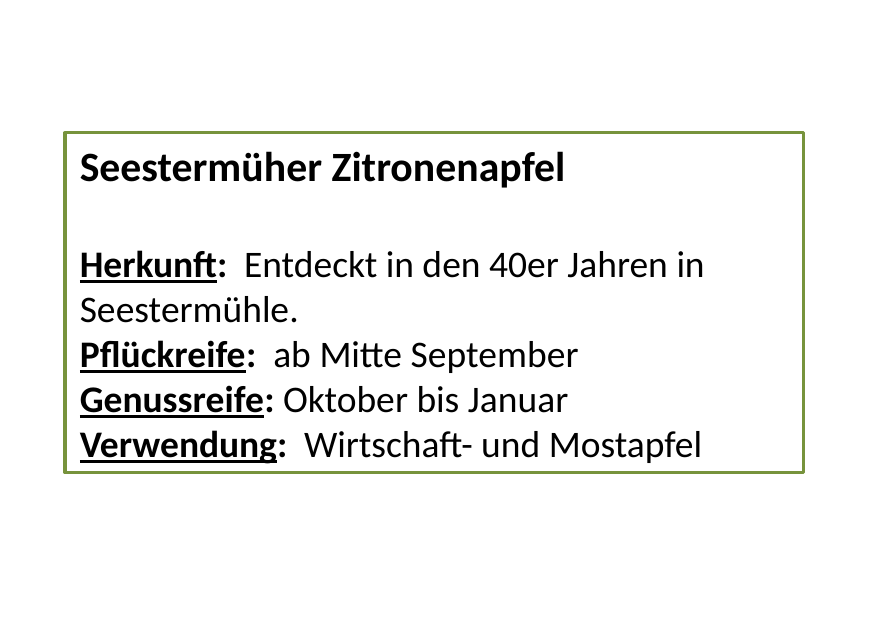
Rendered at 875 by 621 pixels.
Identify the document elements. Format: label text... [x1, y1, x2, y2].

text_box Seestermüher Zitronenapfel Herkunft: Entdeckt in den 40er Jahren in Seestermühle. Pflückreife: ab Mitte September Genussreife: Oktober bis Januar Verwendung: Wirtschaft- und Mostapfel [63, 131, 805, 475]
